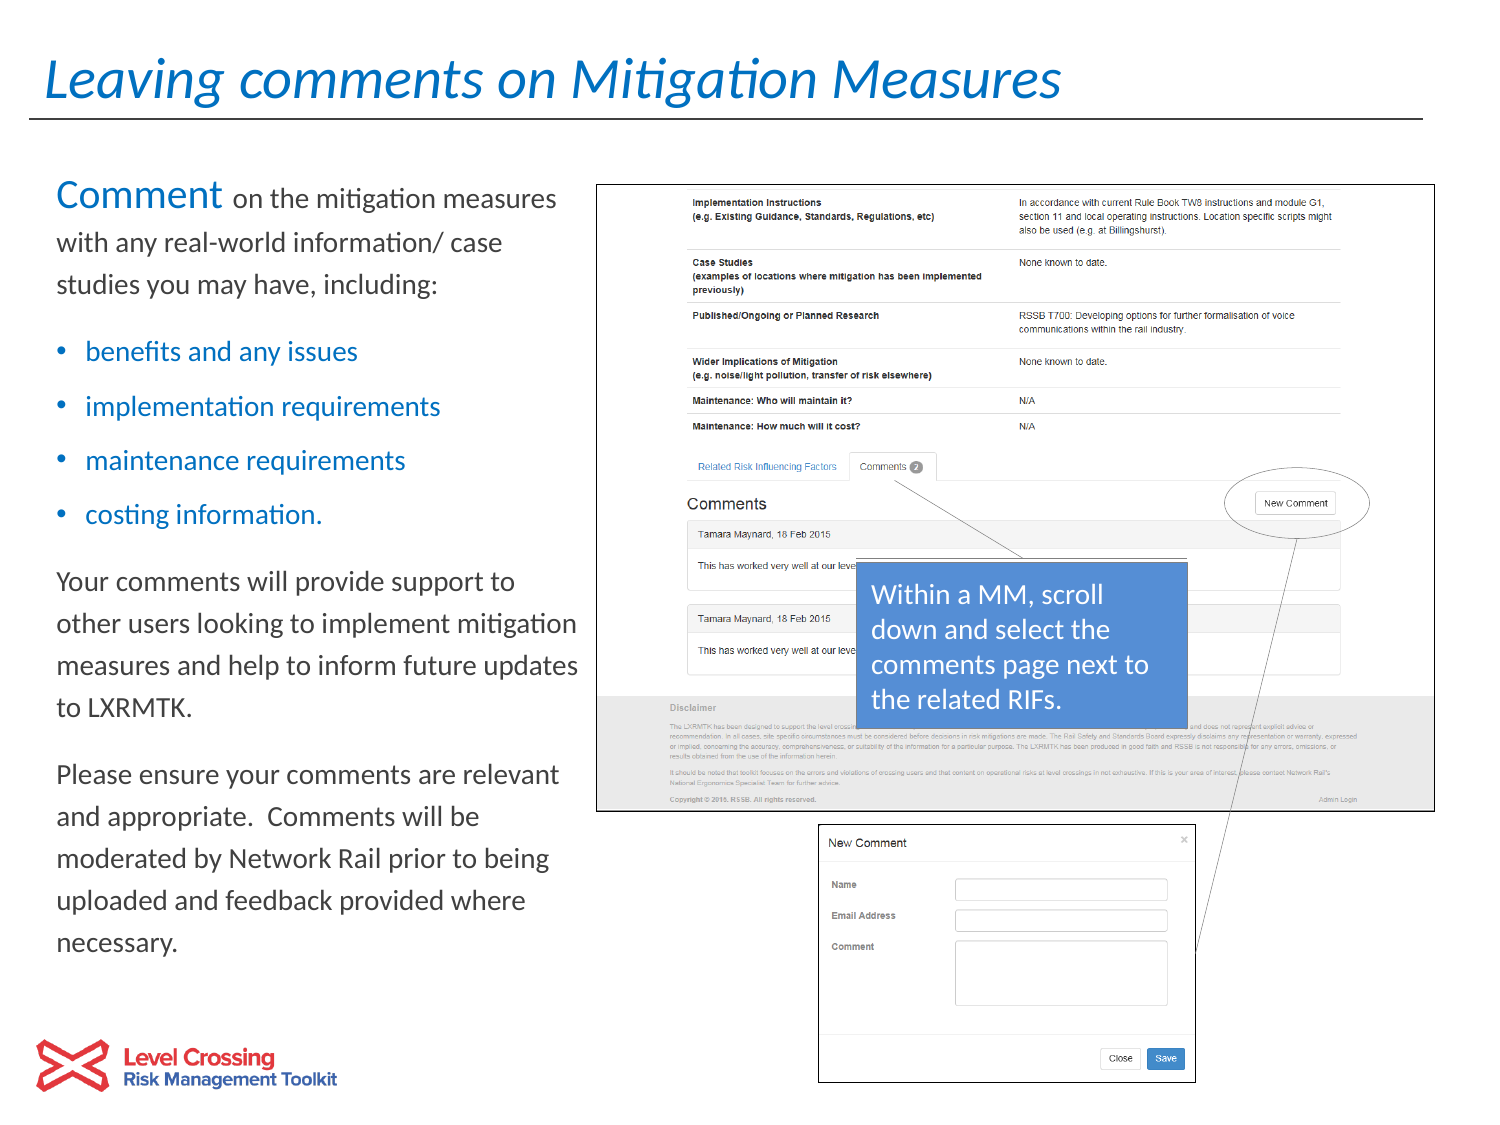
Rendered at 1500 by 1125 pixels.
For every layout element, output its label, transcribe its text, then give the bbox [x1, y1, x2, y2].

title Leaving comments on Mitigation Measures [29, 30, 1425, 120]
picture [596, 184, 1435, 811]
picture [818, 824, 1196, 1083]
picture [36, 1039, 337, 1092]
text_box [1195, 538, 1298, 954]
text_box Comment on the mitigation measures with any real-world information/ case studies you may have, including: benefits and any issues implementation requirements maintenance requirements costing information. Your comments will provide support to other users looking to implement mitigation measures and help to inform future updates to LXRMTK. Please ensure your comments are relevant and appropriate. Comments will be moderated by Network Rail prior to being uploaded and feedback provided where necessary. [41, 149, 597, 1016]
